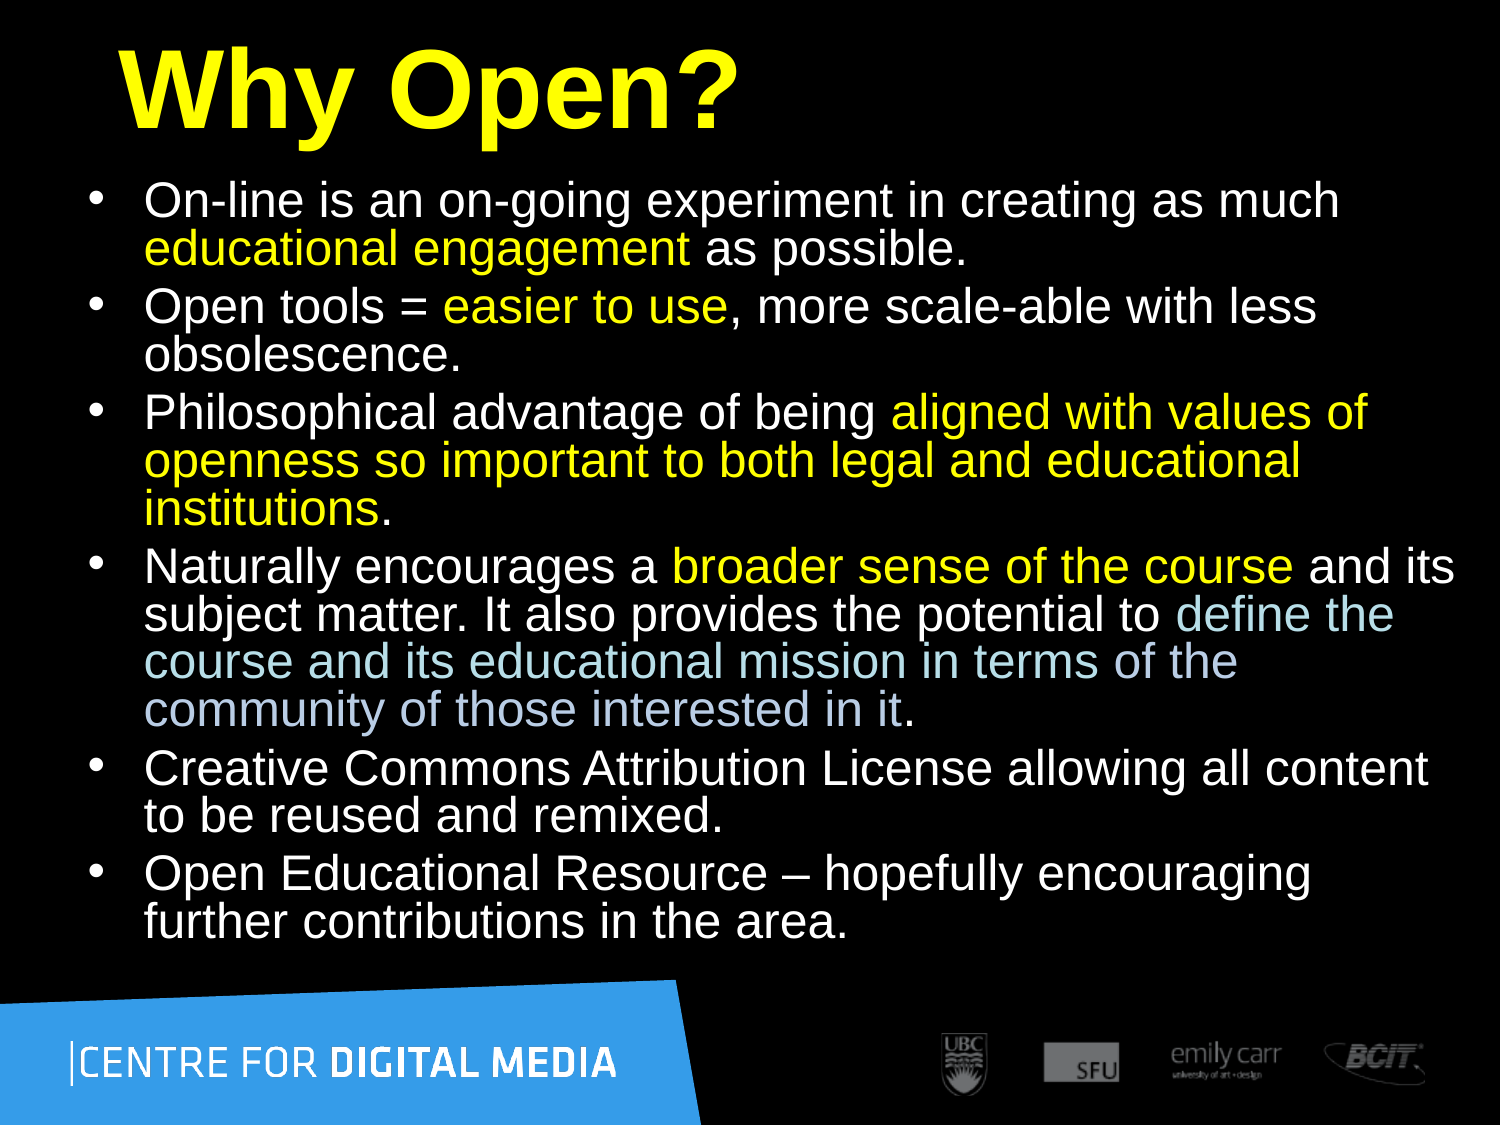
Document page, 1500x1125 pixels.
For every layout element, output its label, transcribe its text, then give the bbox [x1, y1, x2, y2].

list On-line is an on-going experiment in creating as much educational engagement as possible. Open tools = easier to use, more scale-able with less obsolescence. Philosophical advantage of being aligned with values of openness so important to both legal and educational institutions. Naturally encourages a broader sense of the course and its subject matter. It also provides the potential to define the course and its educational mission in terms of the community of those interested in it. Creative Commons Attribution License allowing all content to be reused and remixed. Open Educational Resource – hopefully encouraging further contributions in the area. [75, 166, 1479, 1061]
title Why Open? [75, 0, 1425, 166]
